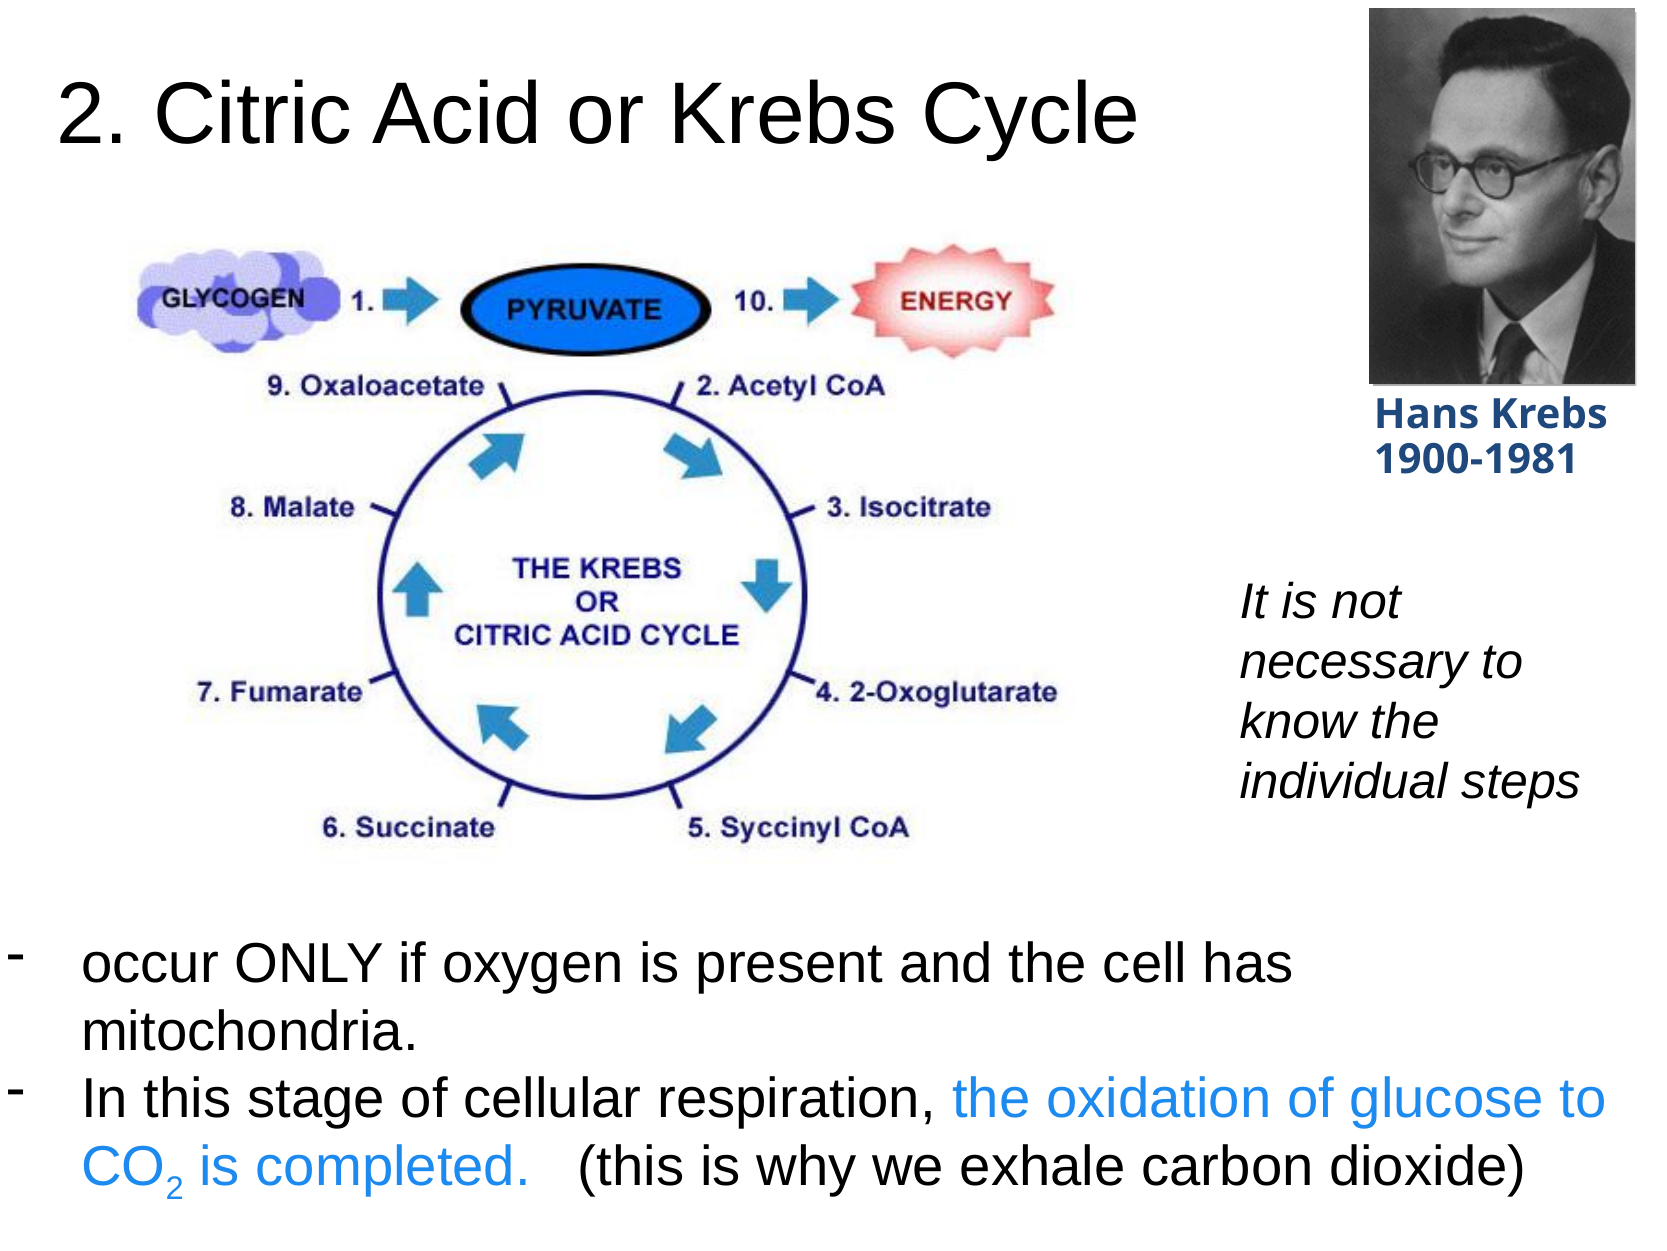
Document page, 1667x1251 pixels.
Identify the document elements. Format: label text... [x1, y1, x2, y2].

title 2. Citric Acid or Krebs Cycle [50, 50, 1363, 213]
text_box It is not necessary to know the individual steps [1233, 562, 1621, 801]
list occur ONLY if oxygen is present and the cell has mitochondria. In this stage of cellular respiration, the oxidation of glucose to CO2 is completed. (this is why we exhale carbon dioxide) [0, 920, 1651, 1131]
text_box [99, 216, 1105, 920]
text_box Hans Krebs 1900-1981 [1357, 384, 1625, 491]
picture [1368, 8, 1635, 384]
